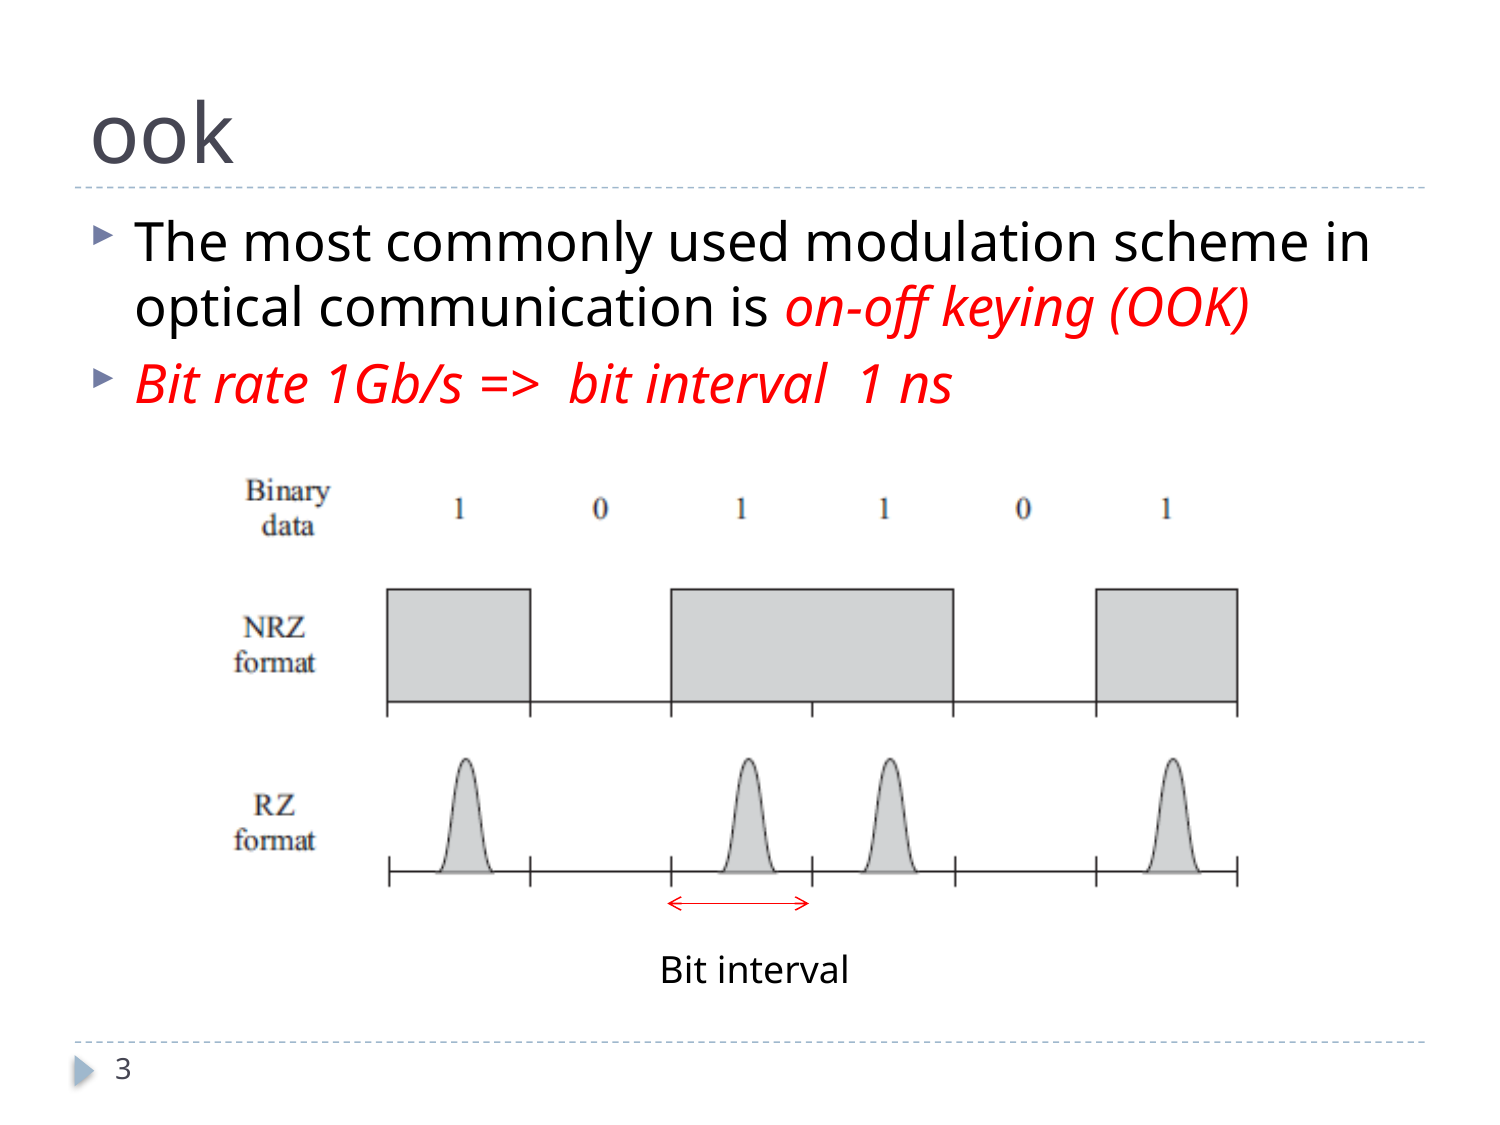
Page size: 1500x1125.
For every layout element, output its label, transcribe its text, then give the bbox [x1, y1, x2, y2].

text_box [209, 455, 1341, 1000]
title ook [75, 24, 1425, 188]
slide_number 3 [100, 1042, 426, 1103]
list The most commonly used modulation scheme in optical communication is on-off keying (OOK) Bit rate 1Gb/s => bit interval 1 ns [75, 200, 1425, 1010]
